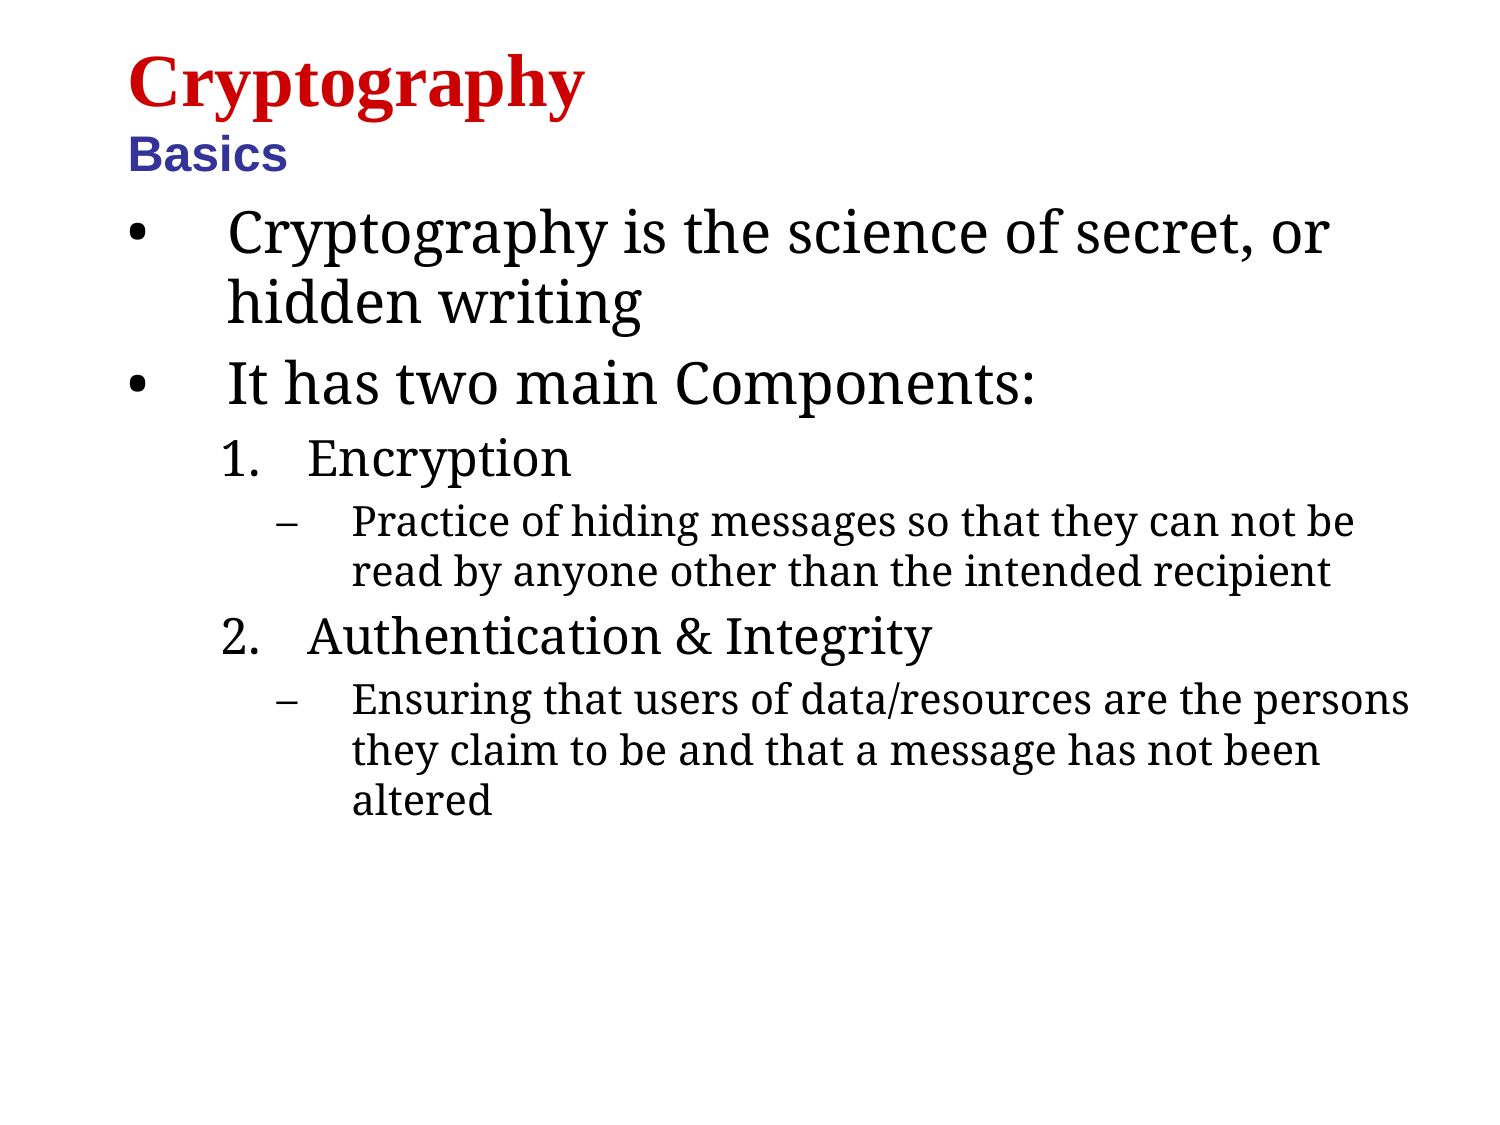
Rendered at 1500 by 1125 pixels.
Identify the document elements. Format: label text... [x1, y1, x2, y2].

text_box Cryptography Basics [112, 12, 1388, 200]
list Cryptography is the science of secret, or hidden writing It has two main Components: Encryption Practice of hiding messages so that they can not be read by anyone other than the intended recipient Authentication & Integrity Ensuring that users of data/resources are the persons they claim to be and that a message has not been altered [112, 187, 1450, 1038]
